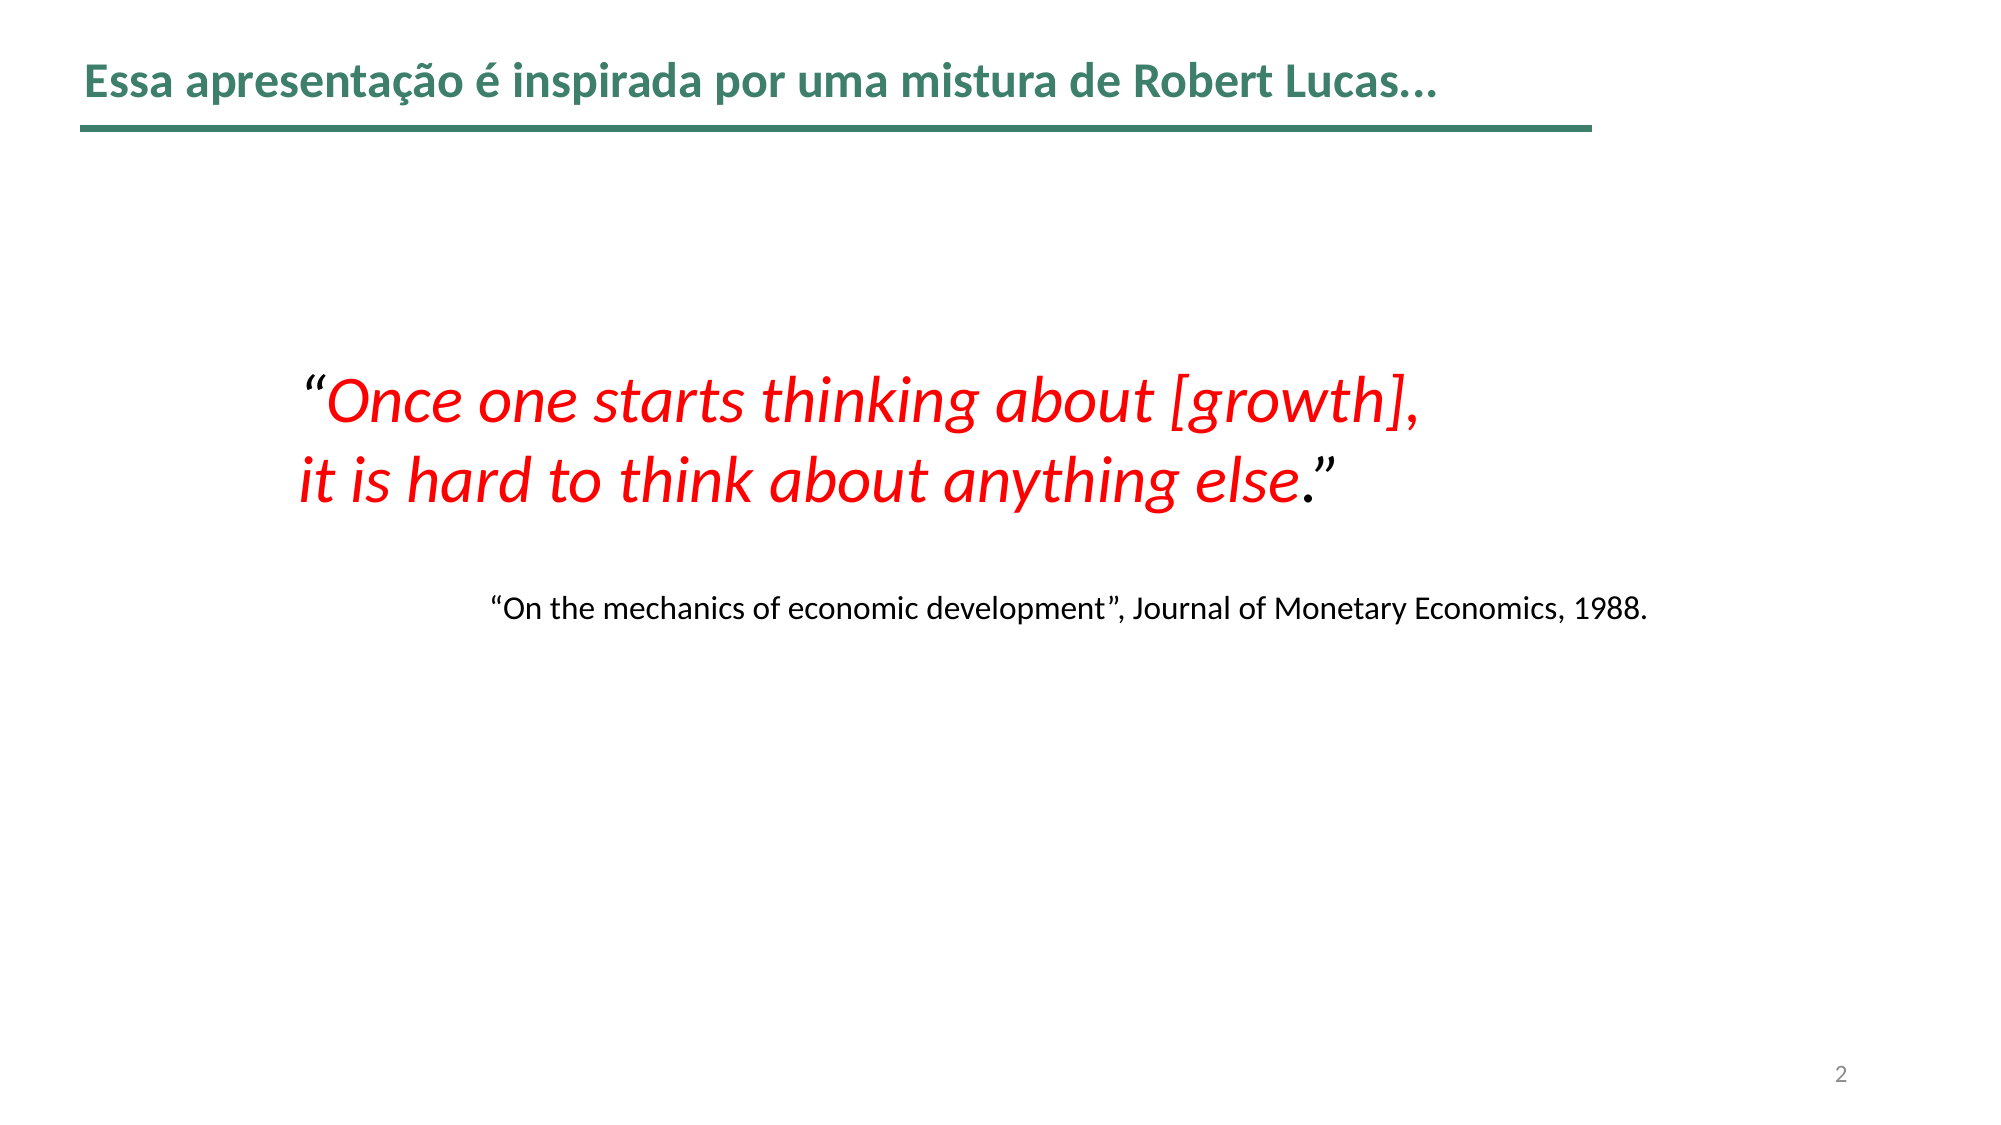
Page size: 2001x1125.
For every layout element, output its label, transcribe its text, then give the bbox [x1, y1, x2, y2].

text_box “On the mechanics of economic development”, Journal of Monetary Economics, 1988. [474, 578, 1958, 634]
slide_number 2 [1412, 1042, 1863, 1103]
text_box “Once one starts thinking about [growth], it is hard to think about anything else.” [283, 348, 1461, 524]
text_box Essa apresentação é inspirada por uma mistura de Robert Lucas... [70, 40, 1573, 115]
